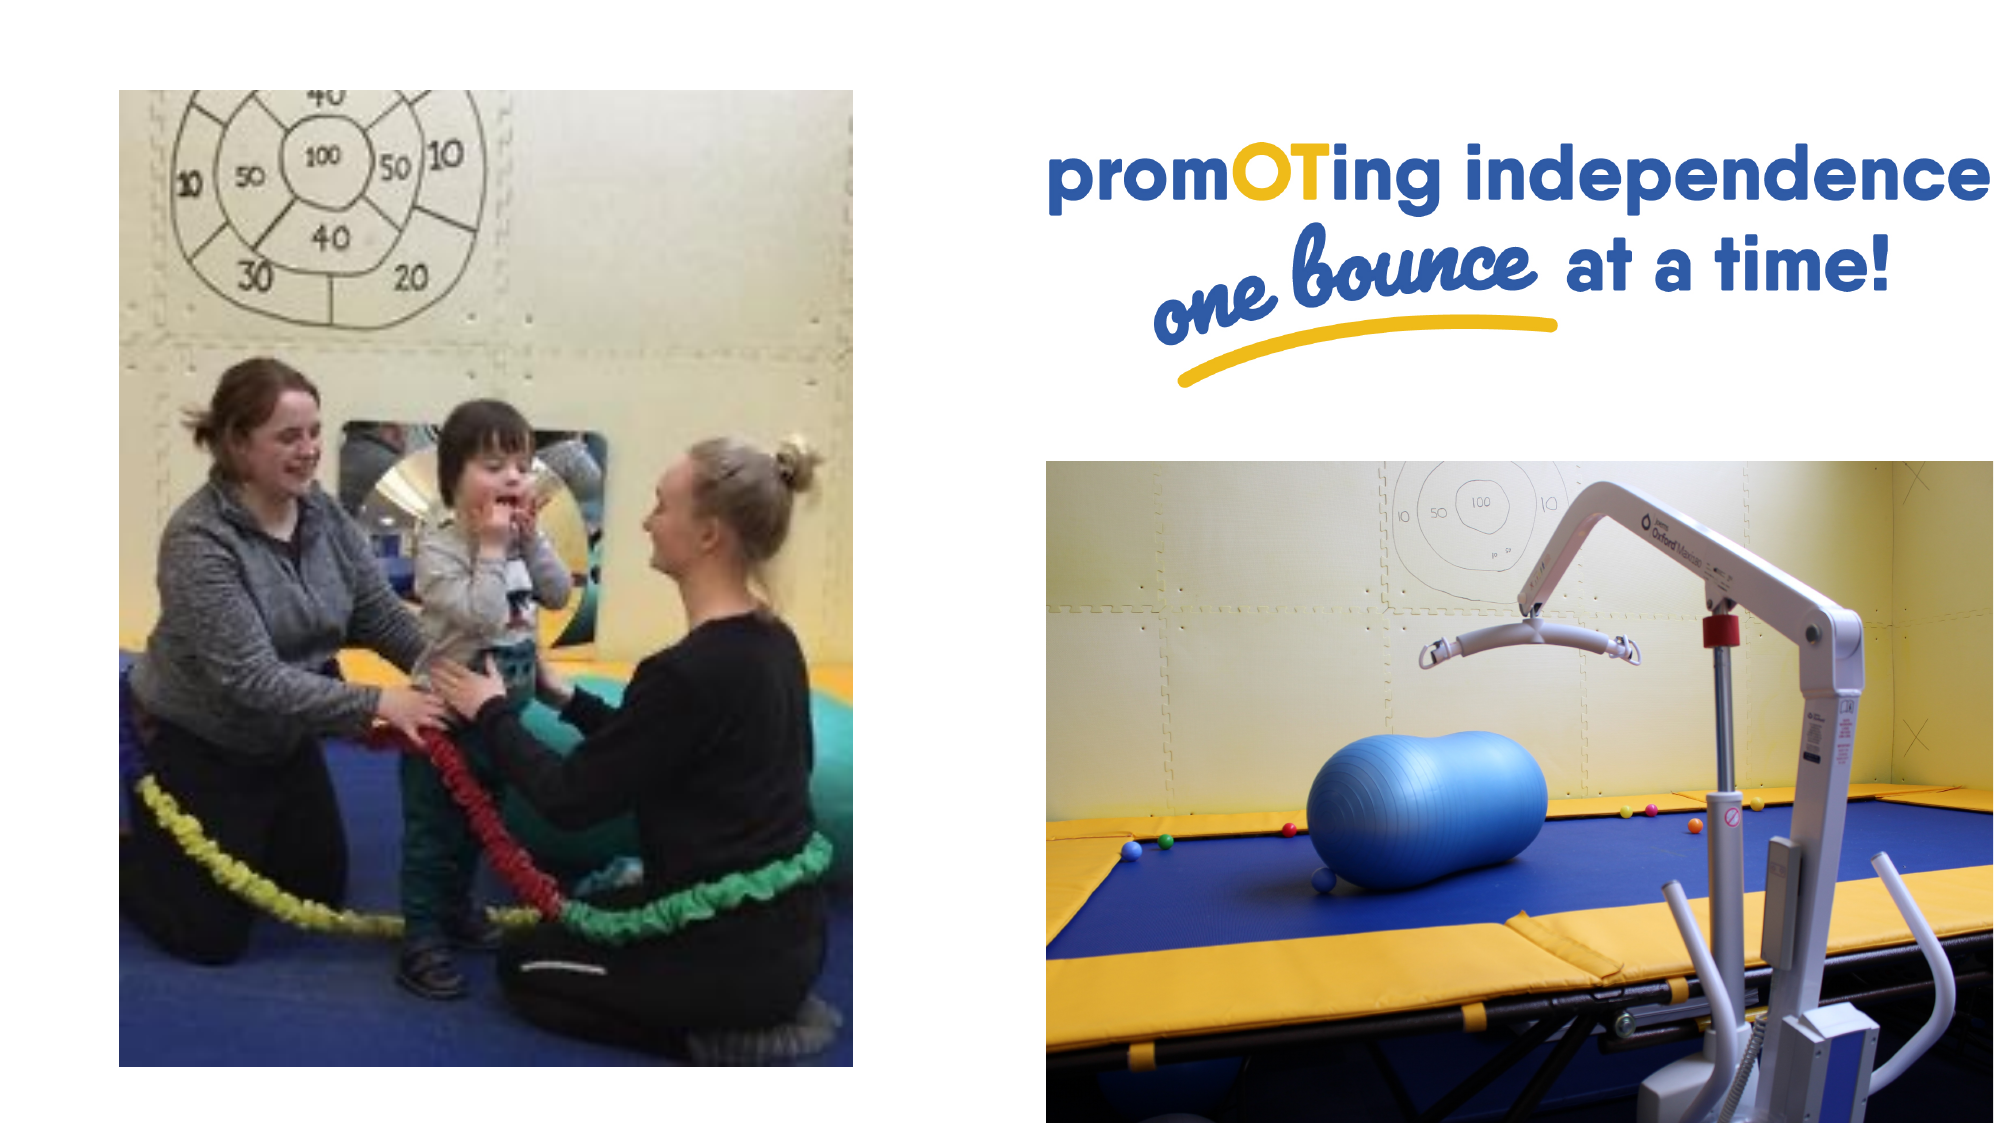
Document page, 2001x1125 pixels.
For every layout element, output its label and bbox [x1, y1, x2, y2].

list [1045, 461, 1994, 1123]
picture [1049, 141, 1991, 388]
picture [119, 90, 853, 1068]
